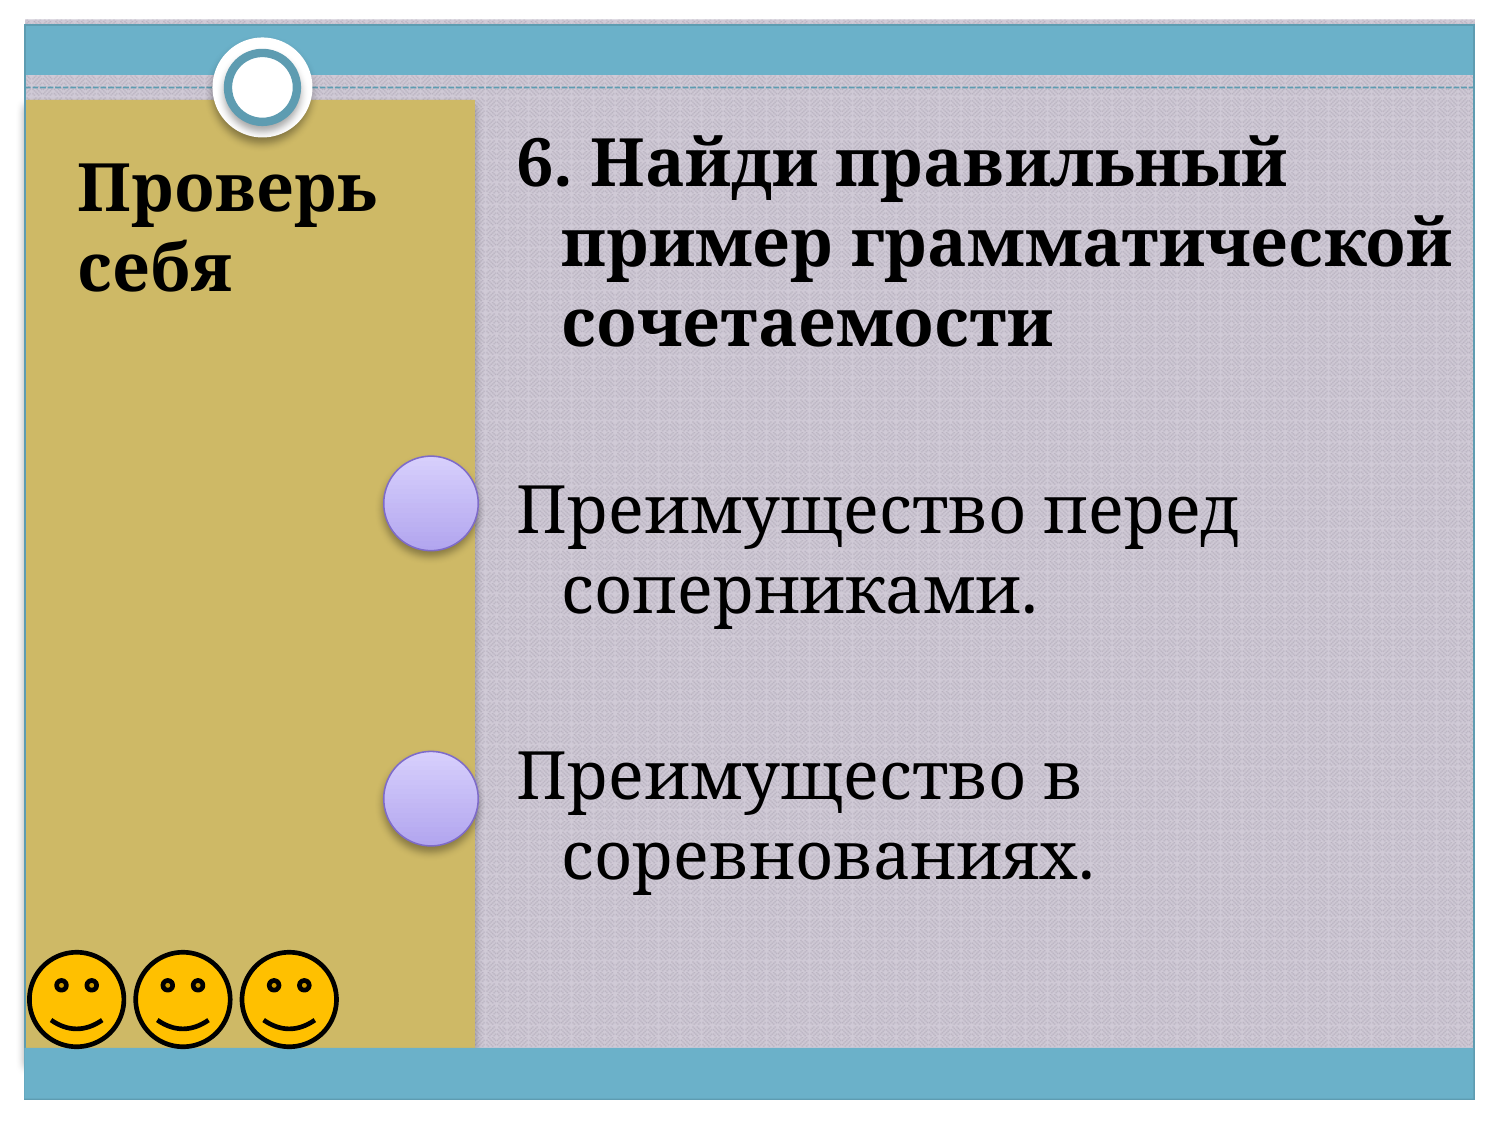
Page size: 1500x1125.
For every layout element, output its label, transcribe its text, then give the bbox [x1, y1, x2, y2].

text_box [237, 947, 342, 1052]
text_box [131, 947, 235, 1052]
text_box [382, 750, 479, 847]
text_box [24, 947, 129, 1052]
list 6. Найди правильный пример грамматической сочетаемости Преимущество перед соперниками. Преимущество в соревнованиях. [501, 112, 1471, 1000]
title Проверь себя [62, 149, 450, 313]
text_box [382, 455, 479, 552]
